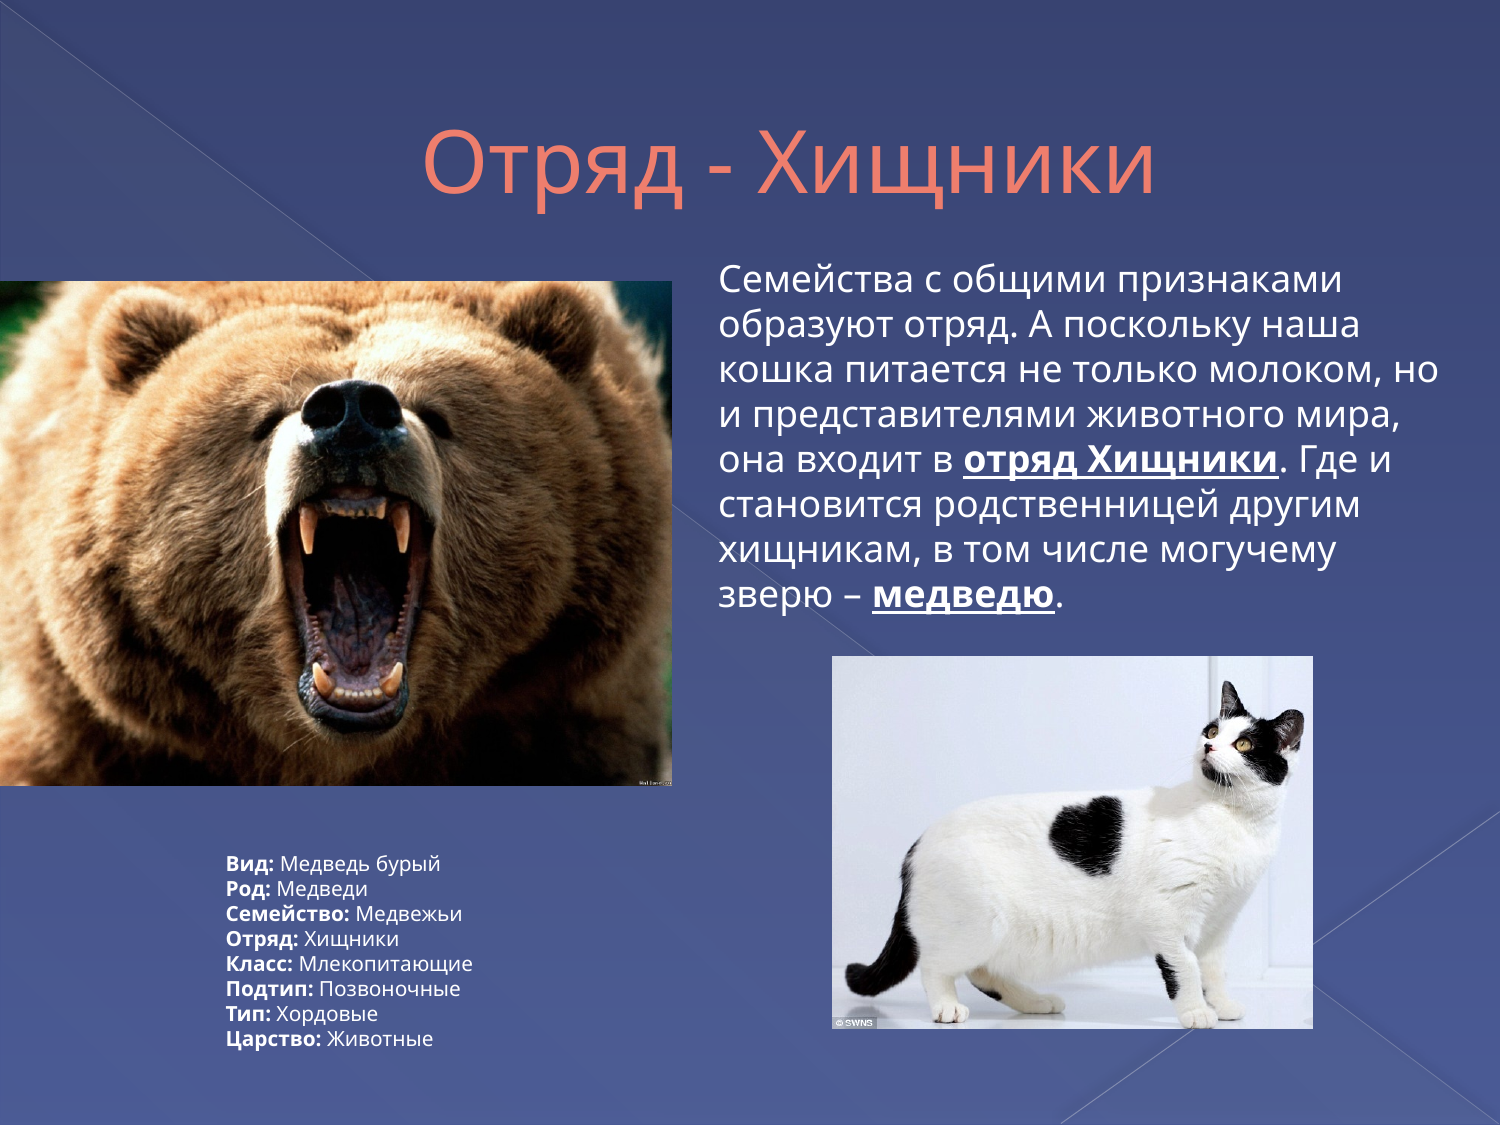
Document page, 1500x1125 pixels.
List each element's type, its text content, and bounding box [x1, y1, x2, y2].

text_box Семейства с общими признаками образуют отряд. А поскольку наша кошка питается не только молоком, но и представителями животного мира, она входит в отряд Хищники. Где и становится родственницей другим хищникам, в том числе могучему зверю – медведю. [703, 247, 1465, 623]
text_box Вид: Медведь бурый Род: Медведи Семейство: Медвежьи Отряд: Хищники Класс: Млекопитающие Подтип: Позвоночные Тип: Хордовые Царство: Животные [210, 843, 598, 1059]
title Отряд - Хищники [75, 43, 1425, 274]
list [0, 280, 673, 786]
picture [831, 656, 1313, 1029]
